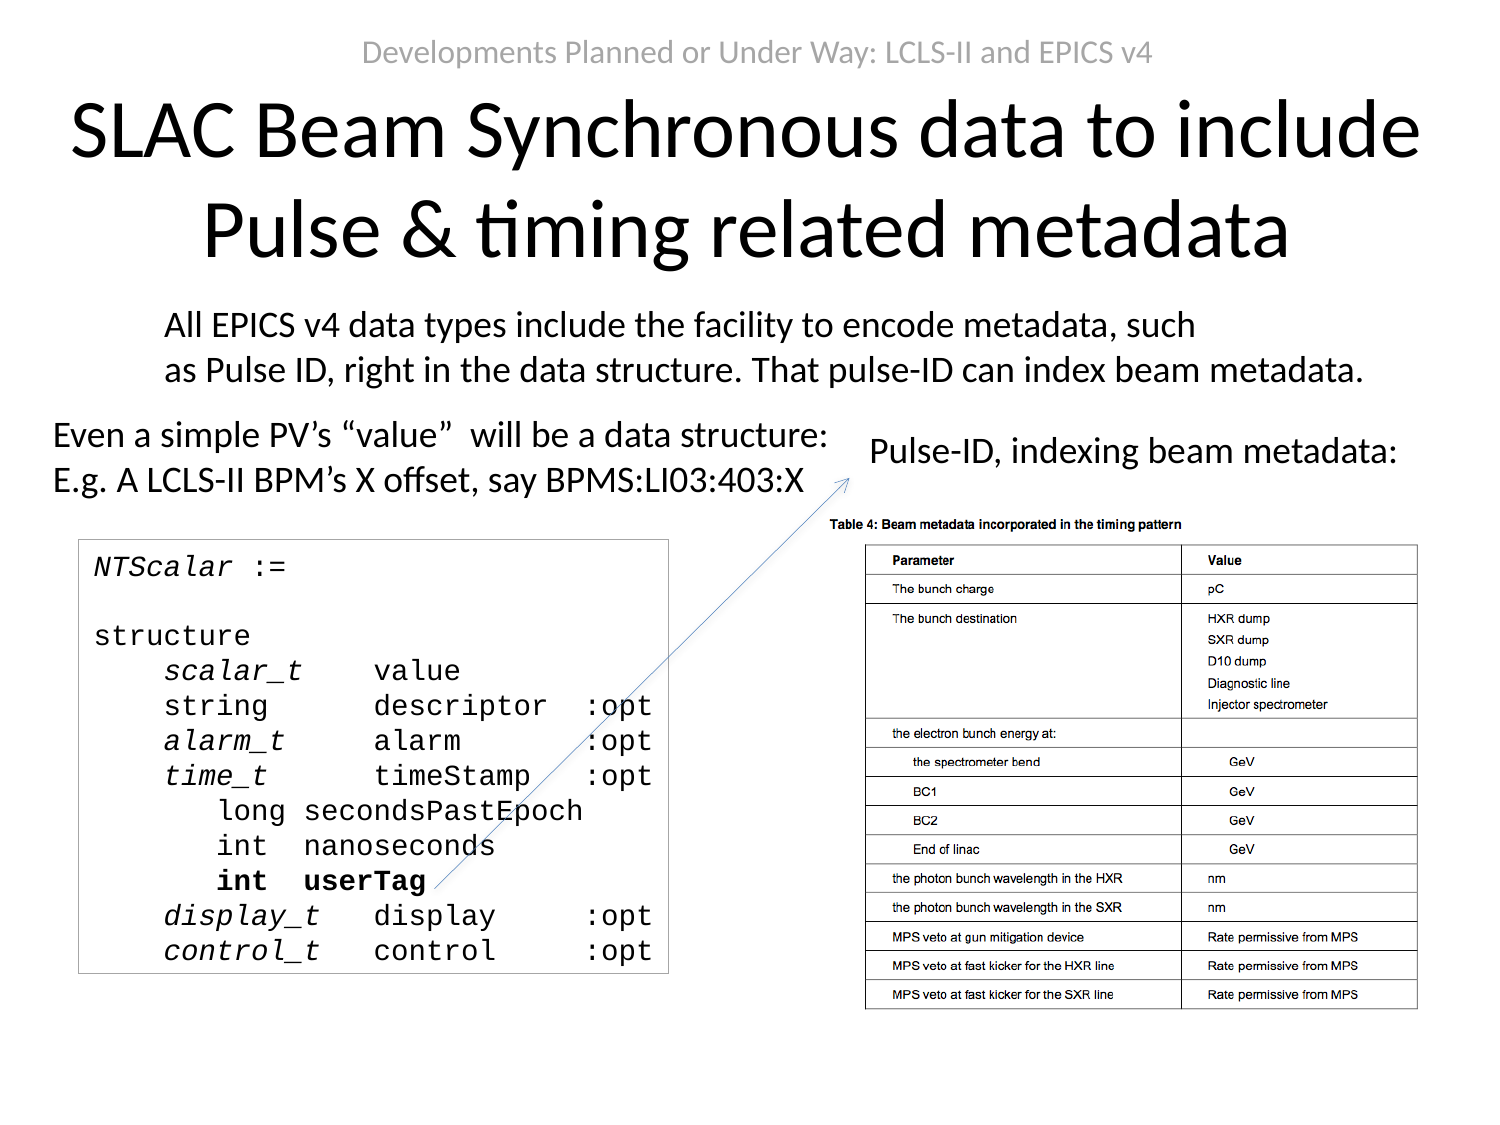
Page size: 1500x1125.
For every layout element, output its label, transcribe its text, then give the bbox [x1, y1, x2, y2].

title SLAC Beam Synchronous data to include Pulse & timing related metadata [43, 129, 1451, 219]
text_box Pulse-ID, indexing beam metadata: [854, 418, 1414, 479]
list Developments Planned or Under Way: LCLS-II and EPICS v4 [340, 22, 1176, 88]
text_box NTScalar := structure scalar_t value string descriptor :opt alarm_t alarm :opt time_t timeStamp :opt long secondsPastEpoch int nanoseconds int userTag display_t display :opt control_t control :opt [78, 553, 669, 974]
picture [823, 515, 1426, 1018]
text_box All EPICS v4 data types include the facility to encode metadata, such as Pulse ID, right in the data structure. That pulse-ID can index beam metadata. [149, 292, 1390, 398]
text_box Even a simple PV’s “value” will be a data structure: E.g. A LCLS-II BPM’s X offset, say BPMS:LI03:403:X [38, 402, 845, 553]
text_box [434, 477, 850, 889]
